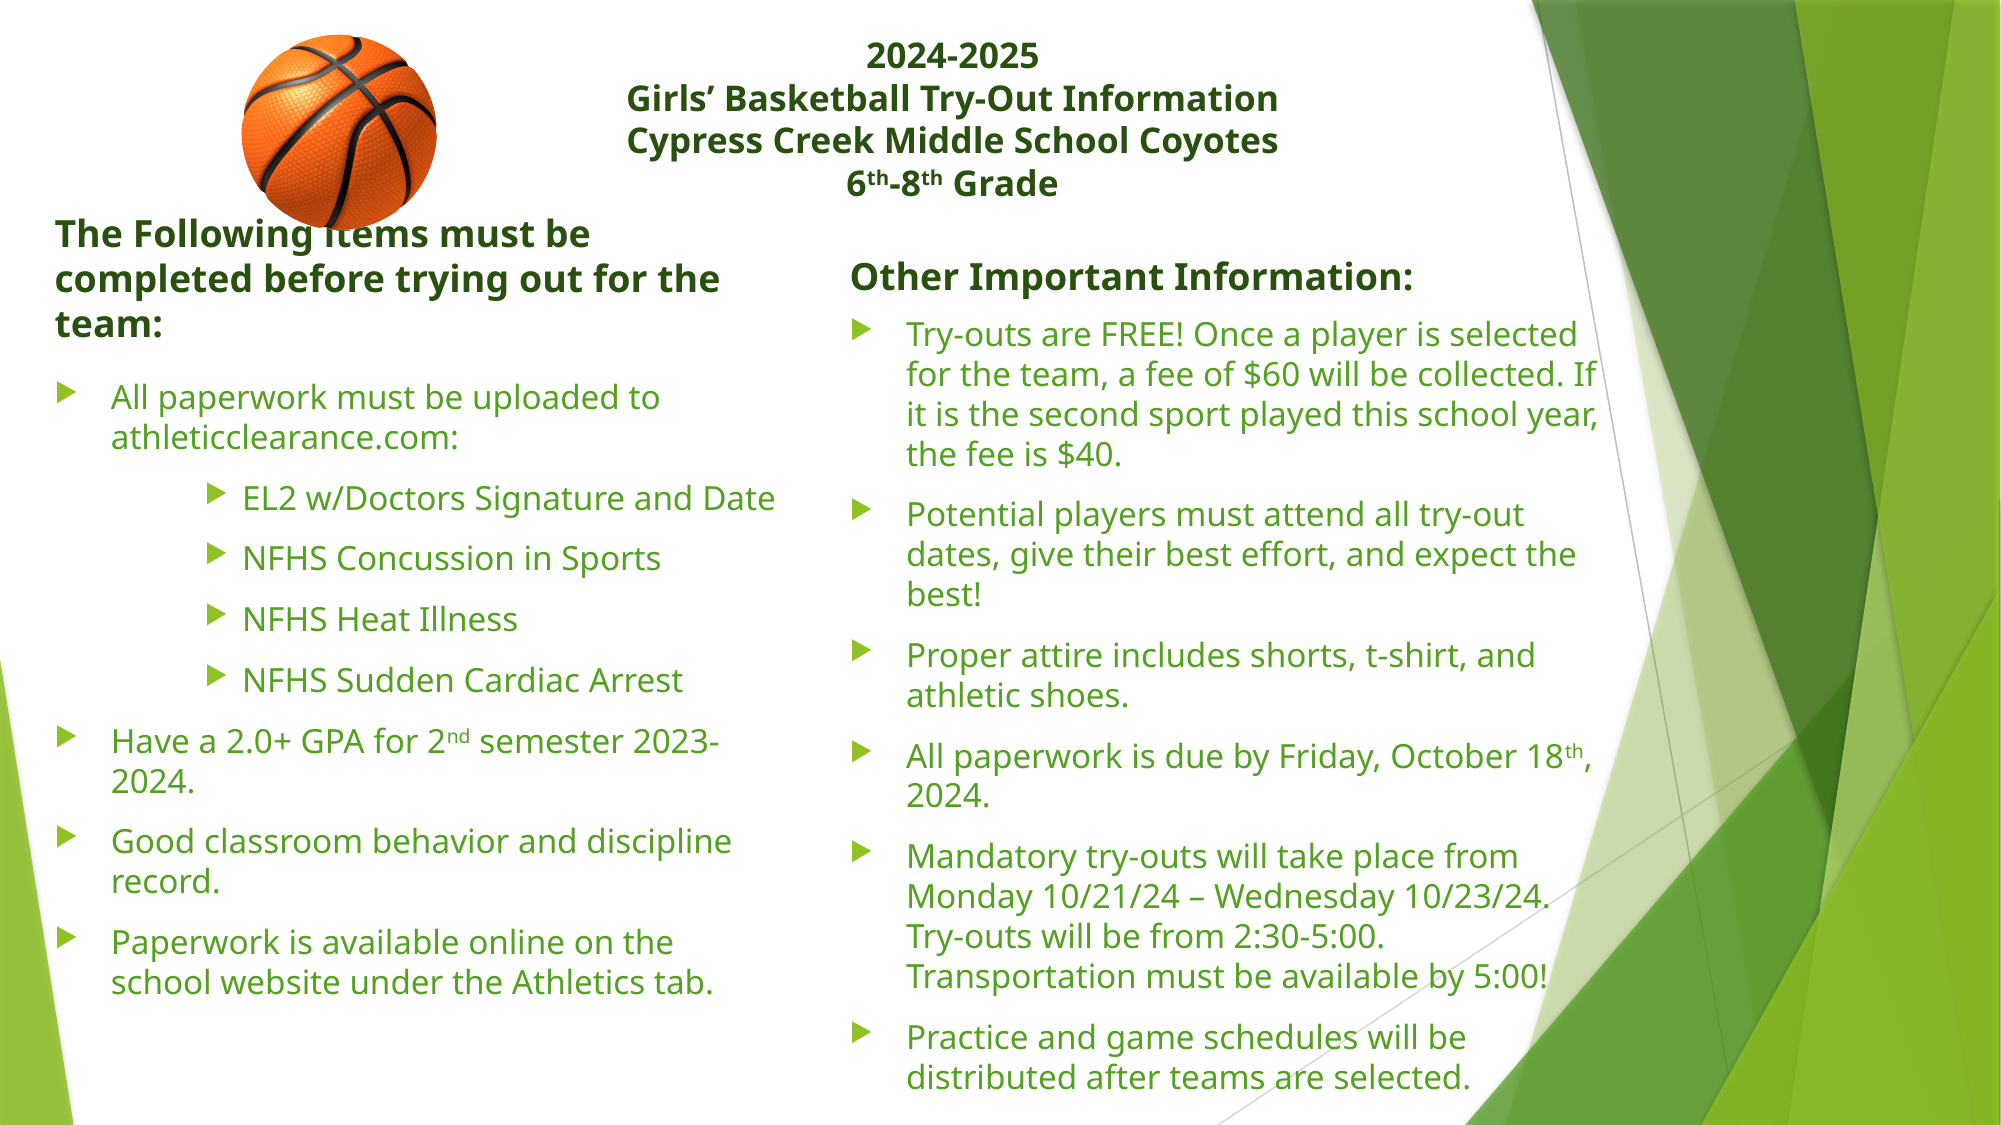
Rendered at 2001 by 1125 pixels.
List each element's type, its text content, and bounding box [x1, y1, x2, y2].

list Try-outs are FREE! Once a player is selected for the team, a fee of $60 will be collected. If it is the second sport played this school year, the fee is $40. Potential players must attend all try-out dates, give their best effort, and expect the best! Proper attire includes shorts, t-shirt, and athletic shoes. All paperwork is due by Friday, October 18th, 2024. Mandatory try-outs will take place from Monday 10/21/24 – Wednesday 10/23/24. Try-outs will be from 2:30-5:00. Transportation must be available by 5:00! Practice and game schedules will be distributed after teams are selected. [834, 305, 1630, 1100]
picture [231, 25, 446, 240]
list All paperwork must be uploaded to athleticclearance.com: EL2 w/Doctors Signature and Date NFHS Concussion in Sports NFHS Heat Illness NFHS Sudden Cardiac Arrest Have a 2.0+ GPA for 2nd semester 2023-2024. Good classroom behavior and discipline record. Paperwork is available online on the school website under the Athletics tab. [39, 368, 798, 1100]
list The Following items must be completed before trying out for the team: [39, 258, 798, 353]
list Other Important Information: [834, 210, 1593, 305]
title 2024-2025 Girls’ Basketball Try-Out Information Cypress Creek Middle School Coyotes 6th-8th Grade [446, 25, 1522, 213]
